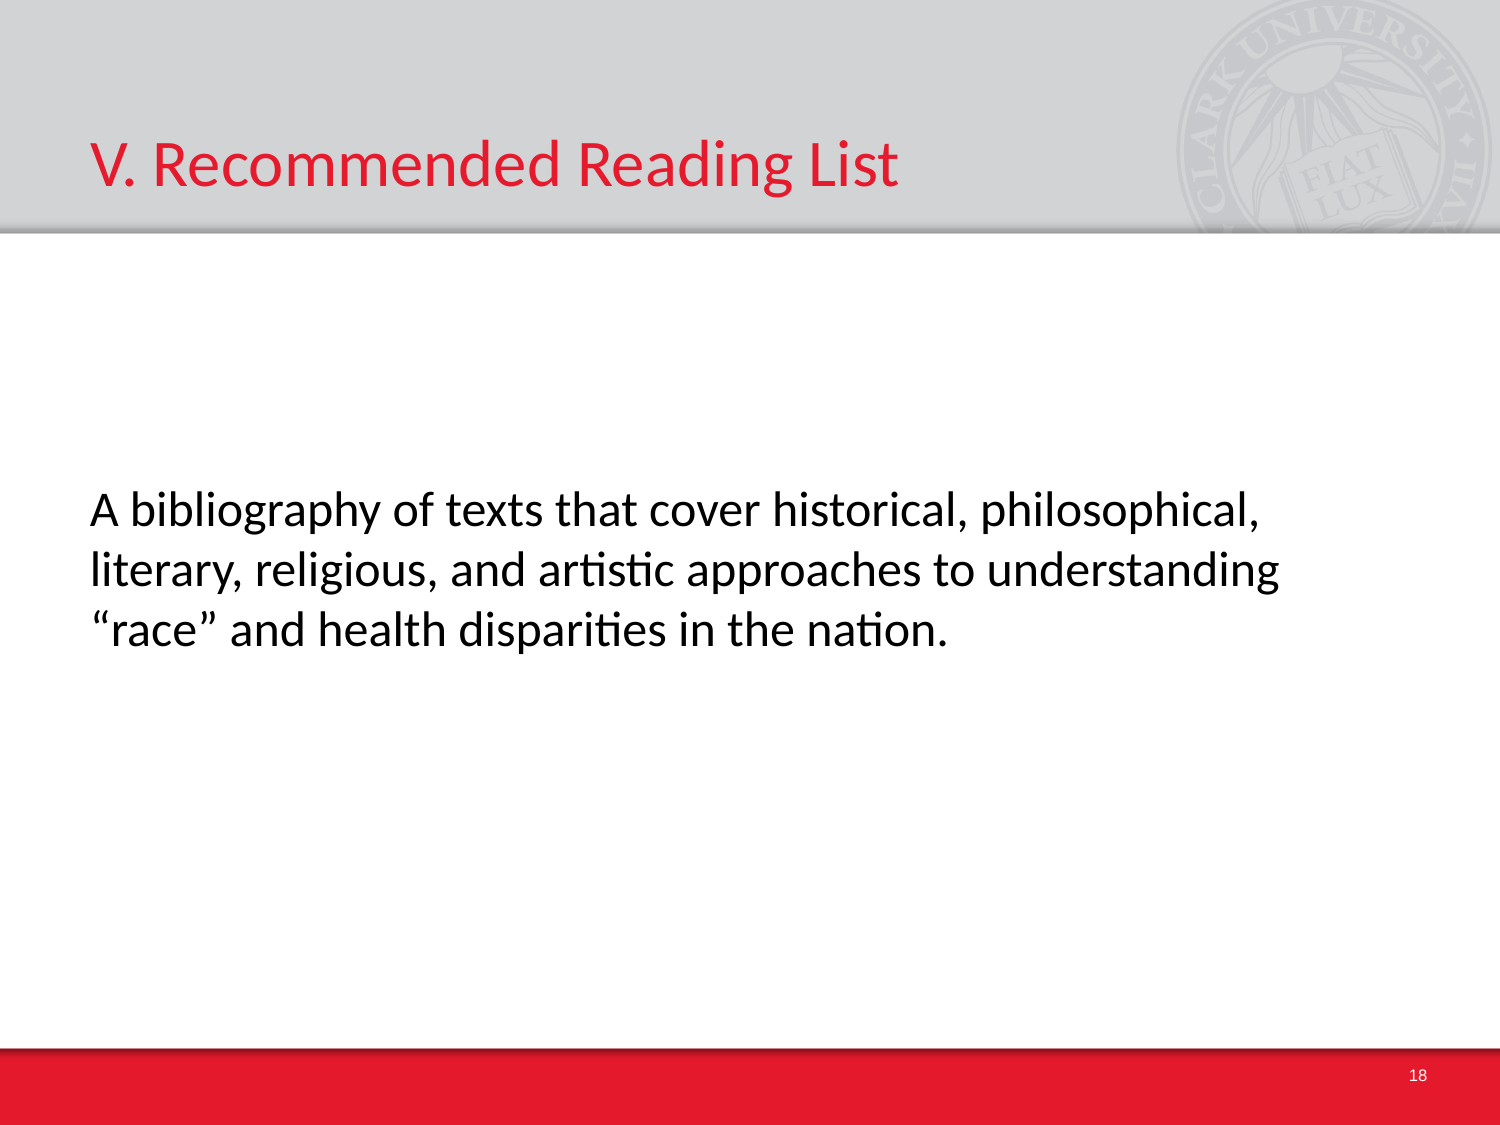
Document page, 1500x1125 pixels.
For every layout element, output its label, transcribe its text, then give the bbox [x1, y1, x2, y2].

list A bibliography of texts that cover historical, philosophical, literary, religious, and artistic approaches to understanding “race” and health disparities in the nation. [75, 259, 1425, 1005]
title V. Recommended Reading List [75, 19, 1148, 207]
picture [0, 1041, 1500, 1125]
slide_number 18 [1077, 1045, 1428, 1105]
picture [0, 0, 1500, 240]
